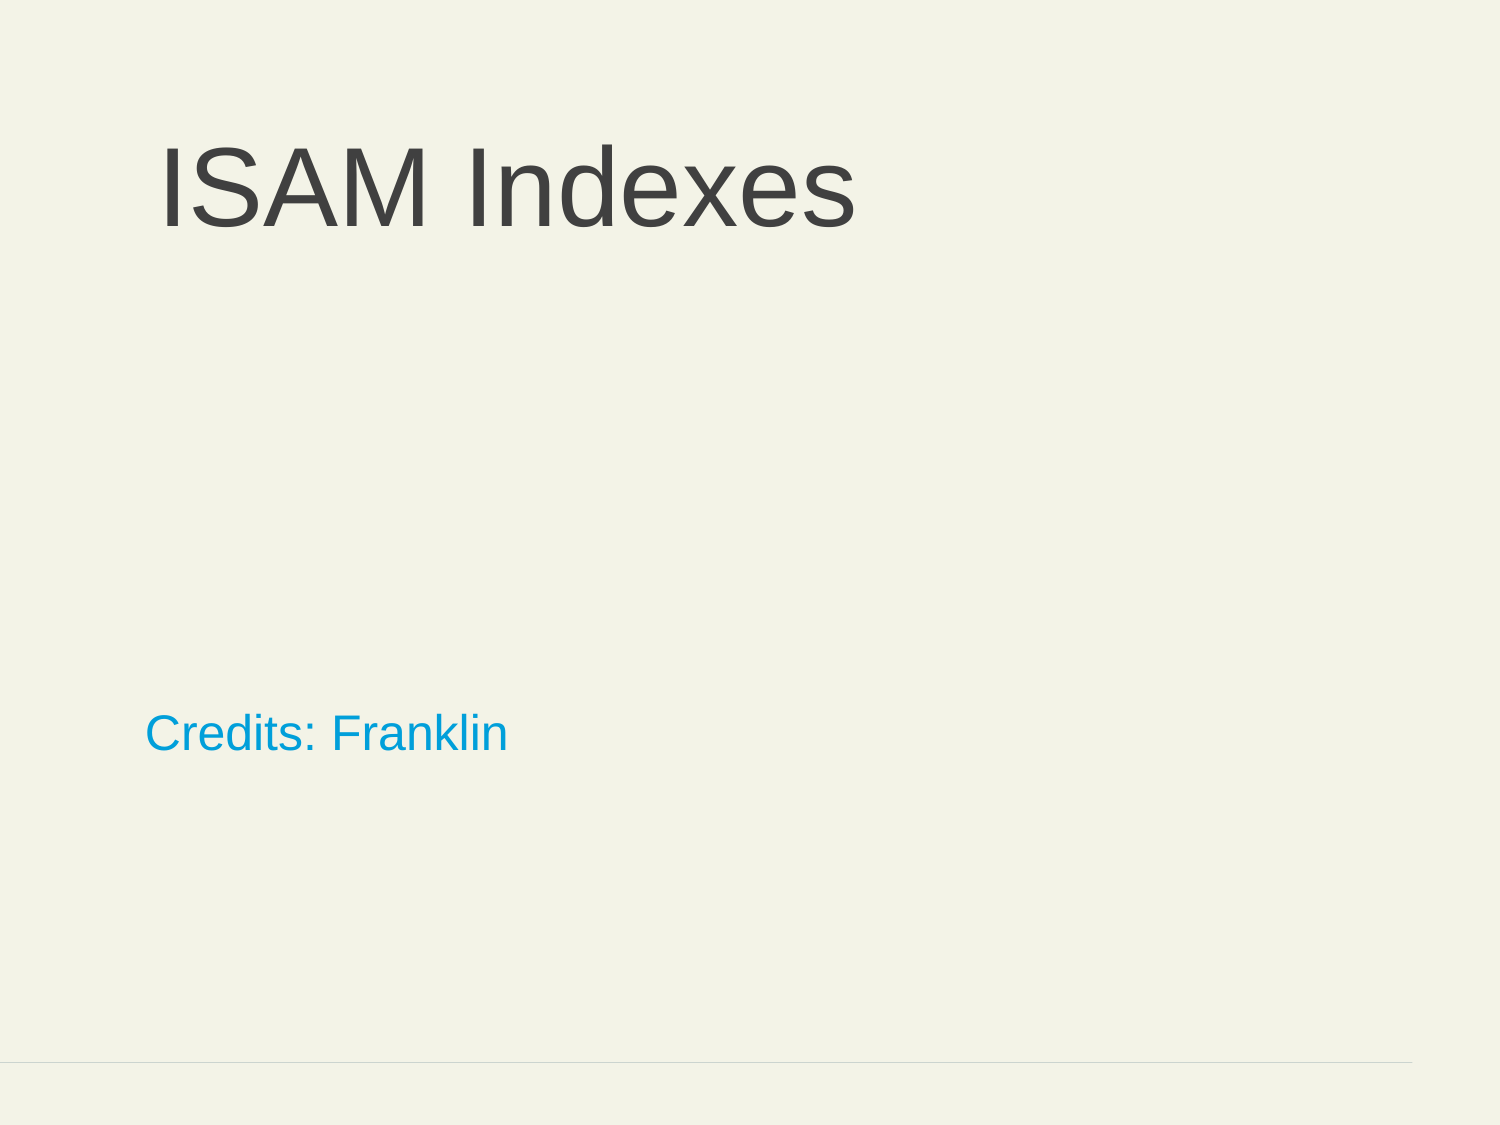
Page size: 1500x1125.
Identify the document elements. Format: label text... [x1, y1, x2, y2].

subtitle Credits: Franklin [136, 692, 1038, 782]
title ISAM Indexes [149, 111, 1051, 576]
